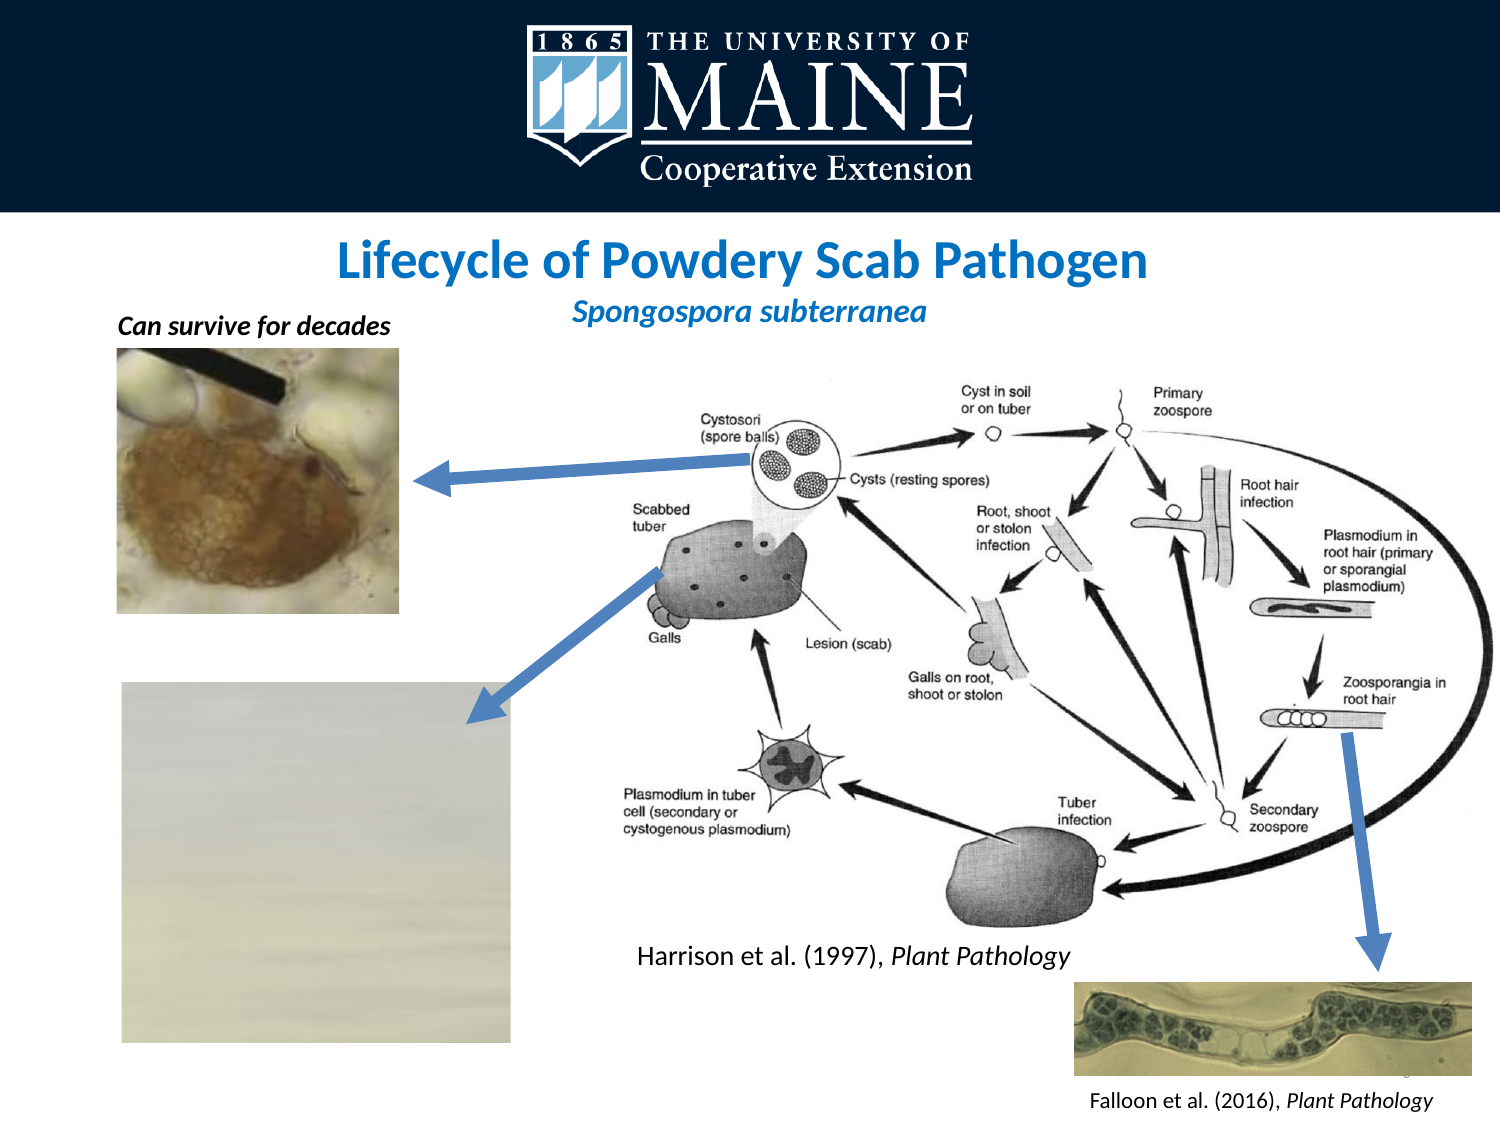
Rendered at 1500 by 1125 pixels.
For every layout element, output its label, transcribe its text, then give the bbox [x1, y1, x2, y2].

text_box Harrison et al. (1997), Plant Pathology [622, 946, 1093, 979]
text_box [1346, 732, 1379, 973]
title Lifecycle of Powdery Scab Pathogen Spongospora subterranea [103, 216, 1397, 338]
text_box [412, 458, 751, 482]
picture [621, 377, 1495, 939]
text_box Falloon et al. (2016), Plant Pathology [1074, 1083, 1472, 1121]
picture [1074, 982, 1472, 1077]
text_box Can survive for decades [103, 299, 415, 348]
picture [527, 25, 973, 187]
picture [116, 339, 400, 623]
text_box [465, 570, 661, 725]
picture [121, 667, 511, 1058]
